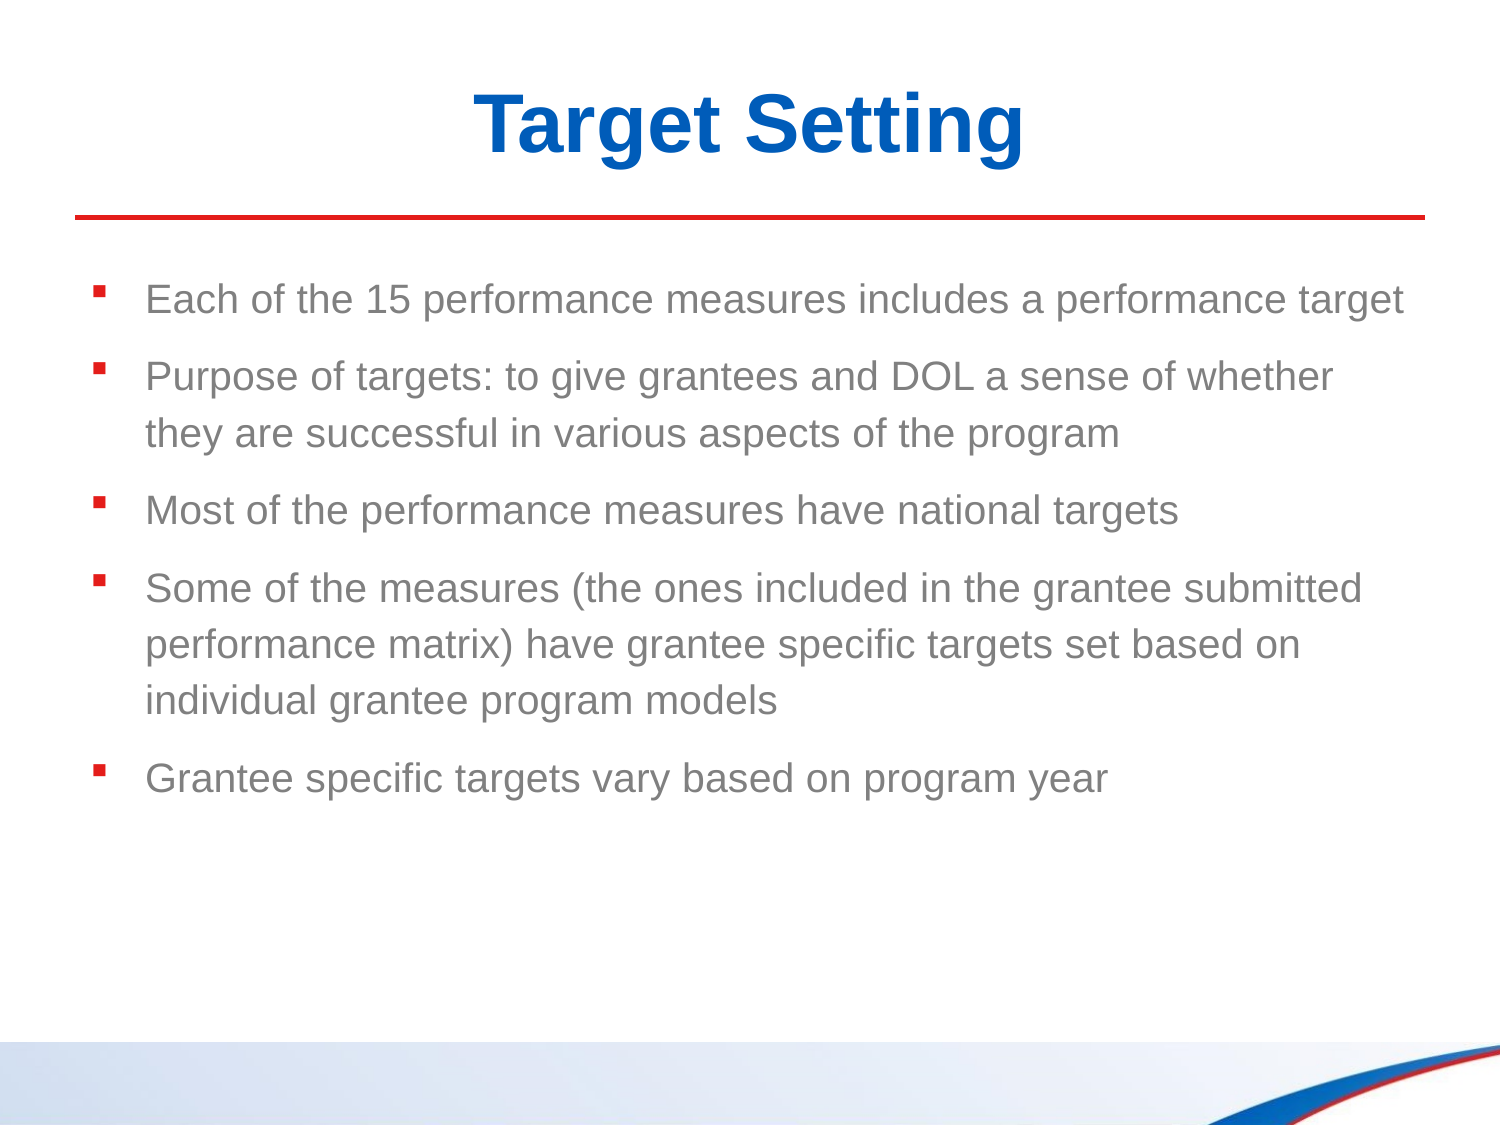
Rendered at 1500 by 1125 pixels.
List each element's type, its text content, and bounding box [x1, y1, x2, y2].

picture [0, 1042, 1500, 1125]
list Each of the 15 performance measures includes a performance target Purpose of targets: to give grantees and DOL a sense of whether they are successful in various aspects of the program Most of the performance measures have national targets Some of the measures (the ones included in the grantee submitted performance matrix) have grantee specific targets set based on individual grantee program models Grantee specific targets vary based on program year [75, 257, 1425, 838]
title Target Setting [75, 24, 1425, 213]
